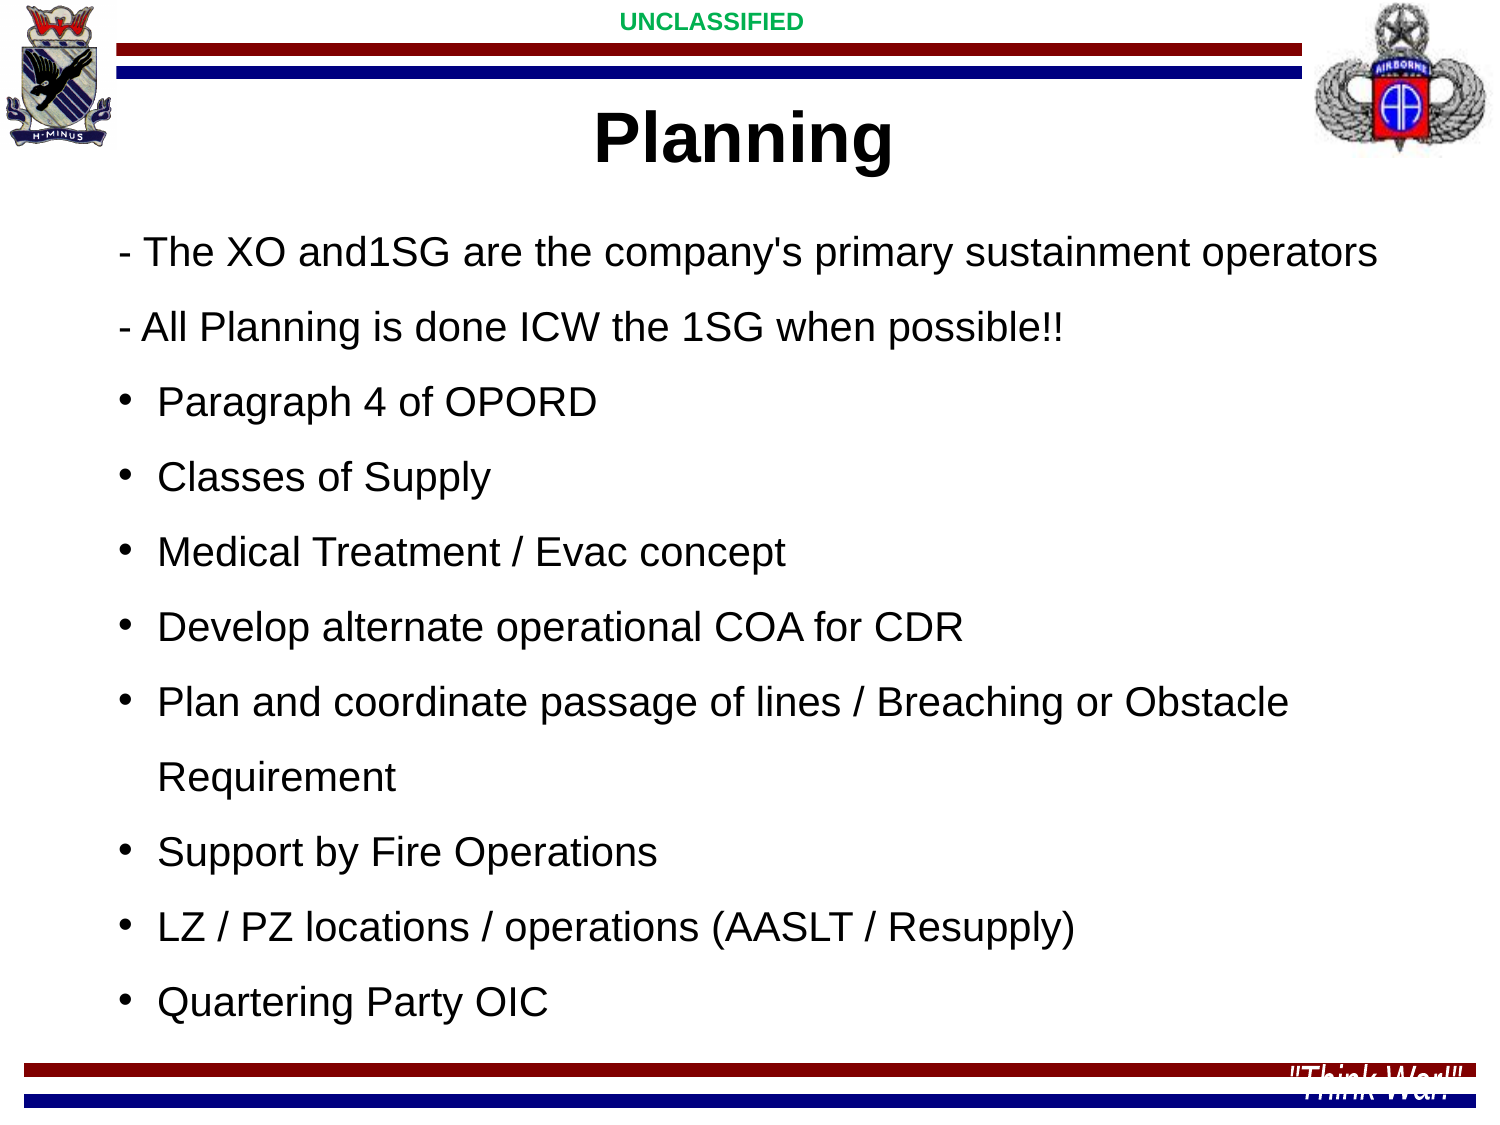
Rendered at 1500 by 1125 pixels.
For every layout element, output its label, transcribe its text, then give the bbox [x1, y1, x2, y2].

picture [1302, 2, 1498, 158]
text_box - The XO and1SG are the company's primary sustainment operators - All Planning is done ICW the 1SG when possible!! Paragraph 4 of OPORD Classes of Supply Medical Treatment / Evac concept Develop alternate operational COA for CDR Plan and coordinate passage of lines / Breaching or Obstacle Requirement Support by Fire Operations LZ / PZ locations / operations (AASLT / Resupply) Quartering Party OIC [103, 217, 1394, 1125]
text_box Planning [107, 84, 1383, 217]
